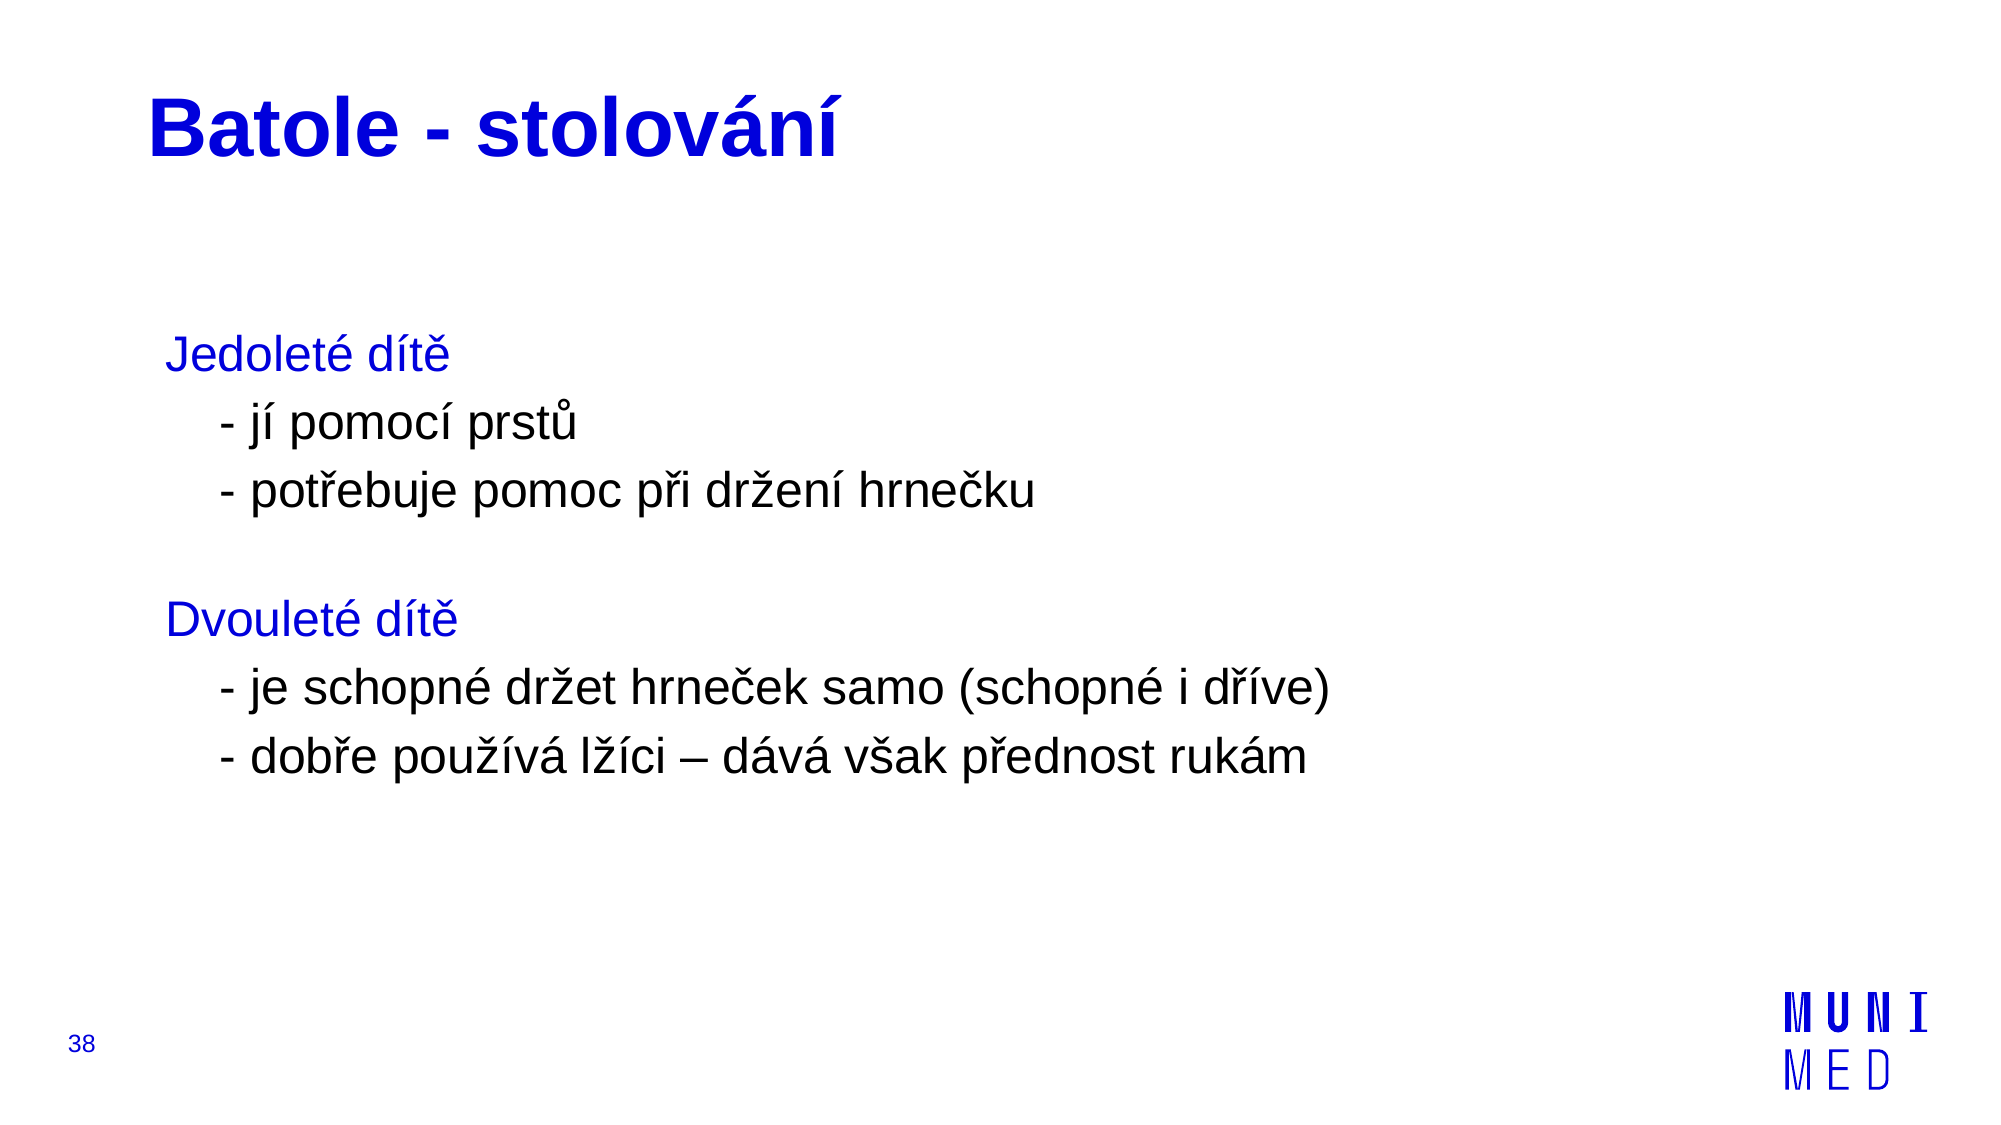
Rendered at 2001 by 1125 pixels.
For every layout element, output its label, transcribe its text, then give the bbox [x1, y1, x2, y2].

list Jedoleté dítě - jí pomocí prstů - potřebuje pomoc při držení hrnečku Dvouleté dítě - je schopné držet hrneček samo (schopné i dříve) - dobře používá lžíci – dává však přednost rukám [147, 312, 1854, 1009]
title Batole - stolování [147, 89, 1854, 265]
slide_number 38 [67, 1021, 110, 1063]
